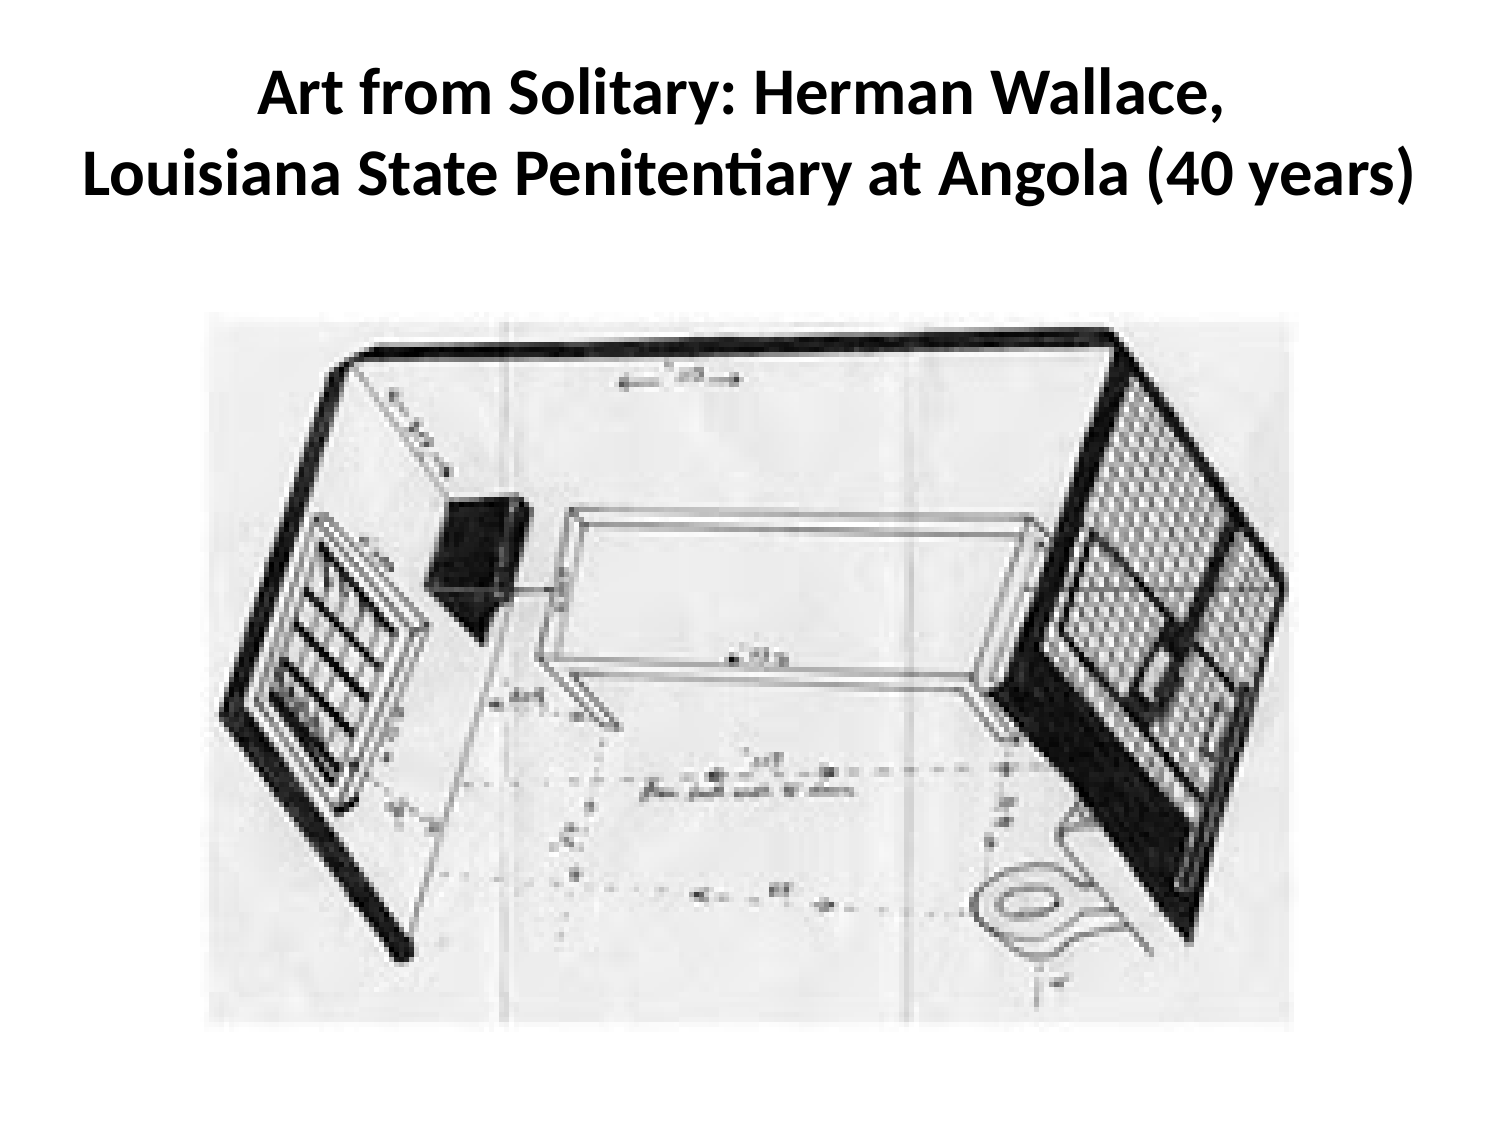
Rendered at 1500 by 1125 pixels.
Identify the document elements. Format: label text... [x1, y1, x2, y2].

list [199, 312, 1299, 1032]
title Art from Solitary: Herman Wallace, Louisiana State Penitentiary at Angola (40 years) [37, 25, 1463, 231]
